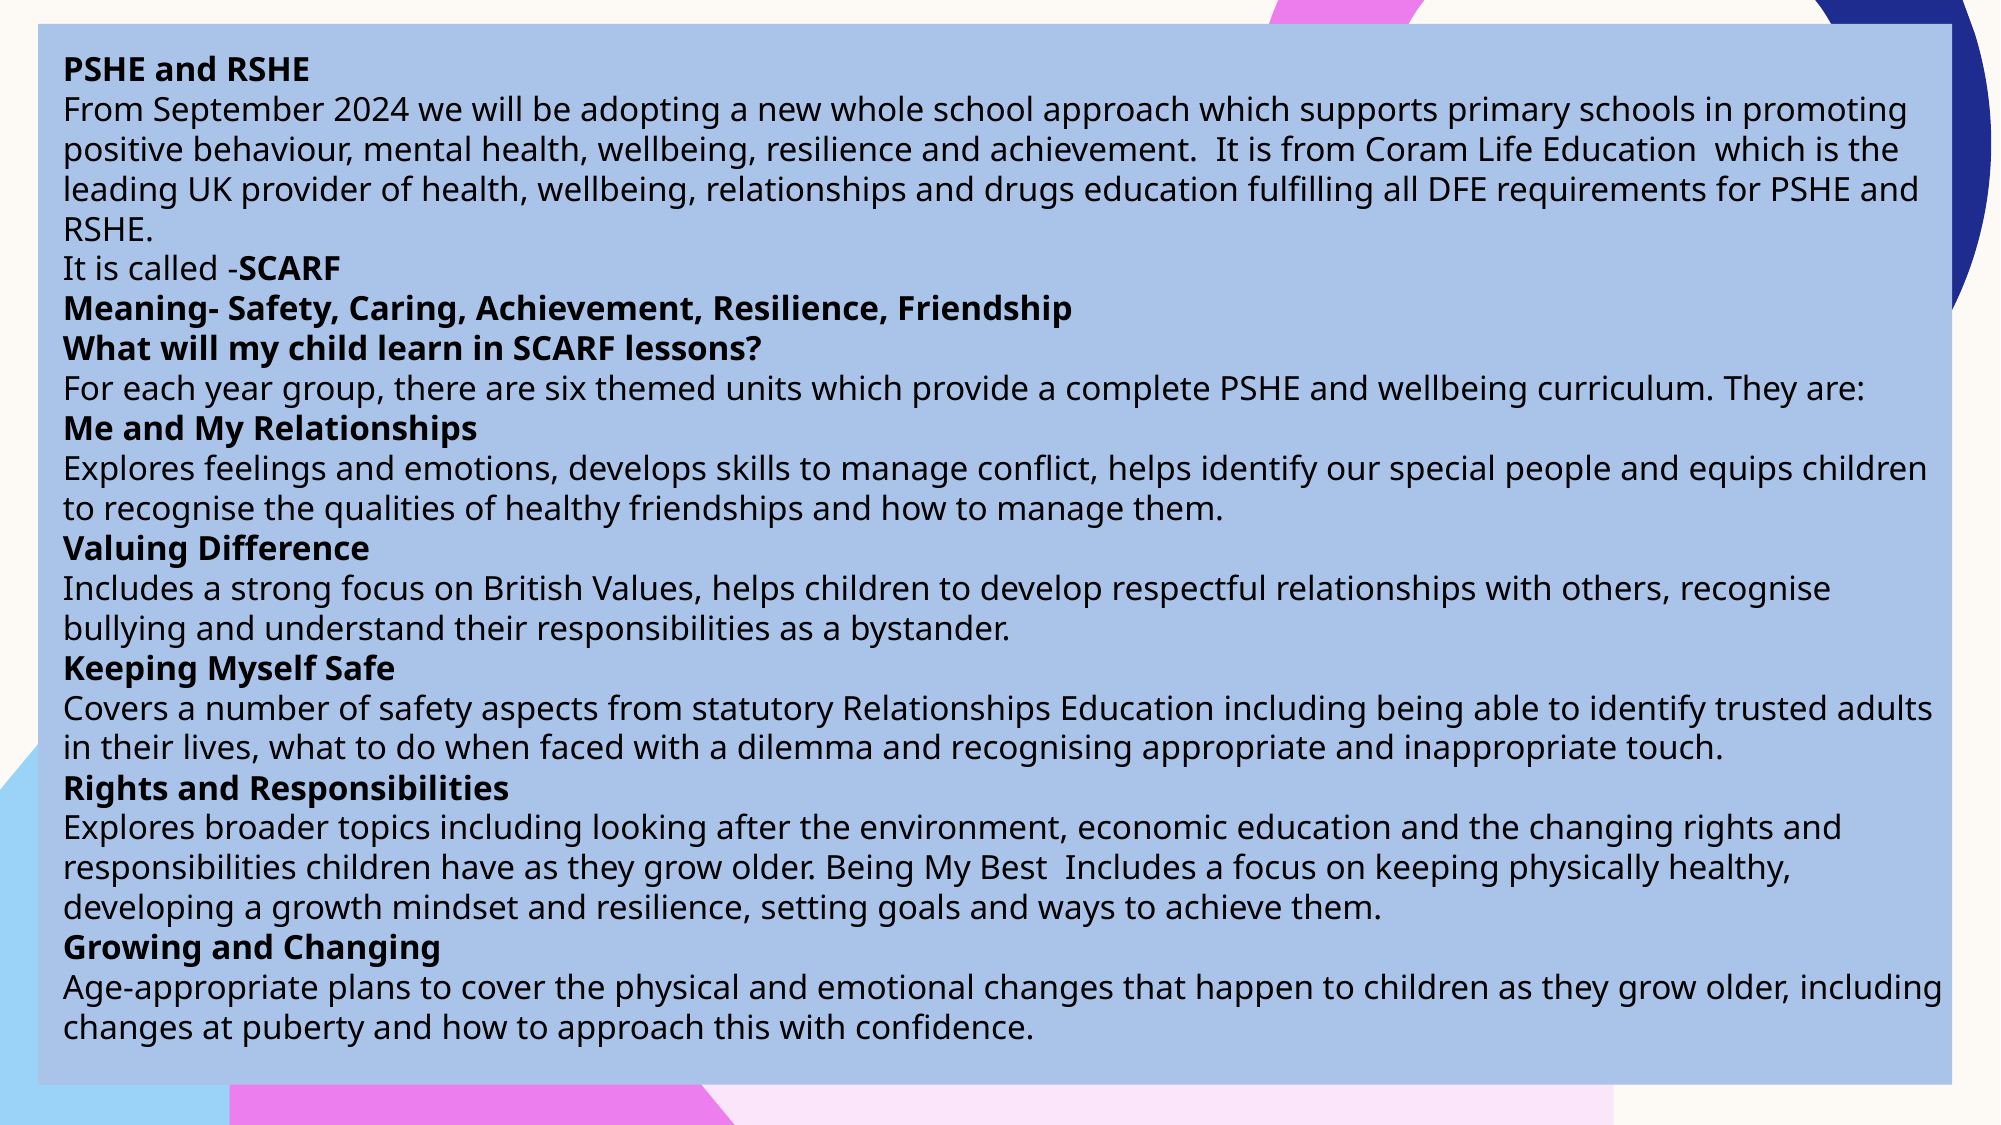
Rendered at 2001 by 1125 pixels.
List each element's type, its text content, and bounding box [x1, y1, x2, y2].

list PSHE and RSHE From September 2024 we will be adopting a new whole school approach which supports primary schools in promoting positive behaviour, mental health, wellbeing, resilience and achievement. It is from Coram Life Education which is the leading UK provider of health, wellbeing, relationships and drugs education fulfilling all DFE requirements for PSHE and RSHE. It is called -SCARF Meaning- Safety, Caring, Achievement, Resilience, Friendship What will my child learn in SCARF lessons? For each year group, there are six themed units which provide a complete PSHE and wellbeing curriculum. They are: Me and My Relationships Explores feelings and emotions, develops skills to manage conflict, helps identify our special people and equips children to recognise the qualities of healthy friendships and how to manage them. Valuing Difference Includes a strong focus on British Values, helps children to develop respectful relationships with others, recognise bullying and understand their responsibilities as a bystander. Keeping Myself Safe Covers a number of safety aspects from statutory Relationships Education including being able to identify trusted adults in their lives, what to do when faced with a dilemma and recognising appropriate and inappropriate touch. Rights and Responsibilities Explores broader topics including looking after the environment, economic education and the changing rights and responsibilities children have as they grow older. Being My Best Includes a focus on keeping physically healthy, developing a growth mindset and resilience, setting goals and ways to achieve them. Growing and Changing Age-appropriate plans to cover the physical and emotional changes that happen to children as they grow older, including changes at puberty and how to approach this with confidence. [47, 40, 1962, 1125]
text_box [38, 23, 1953, 1085]
